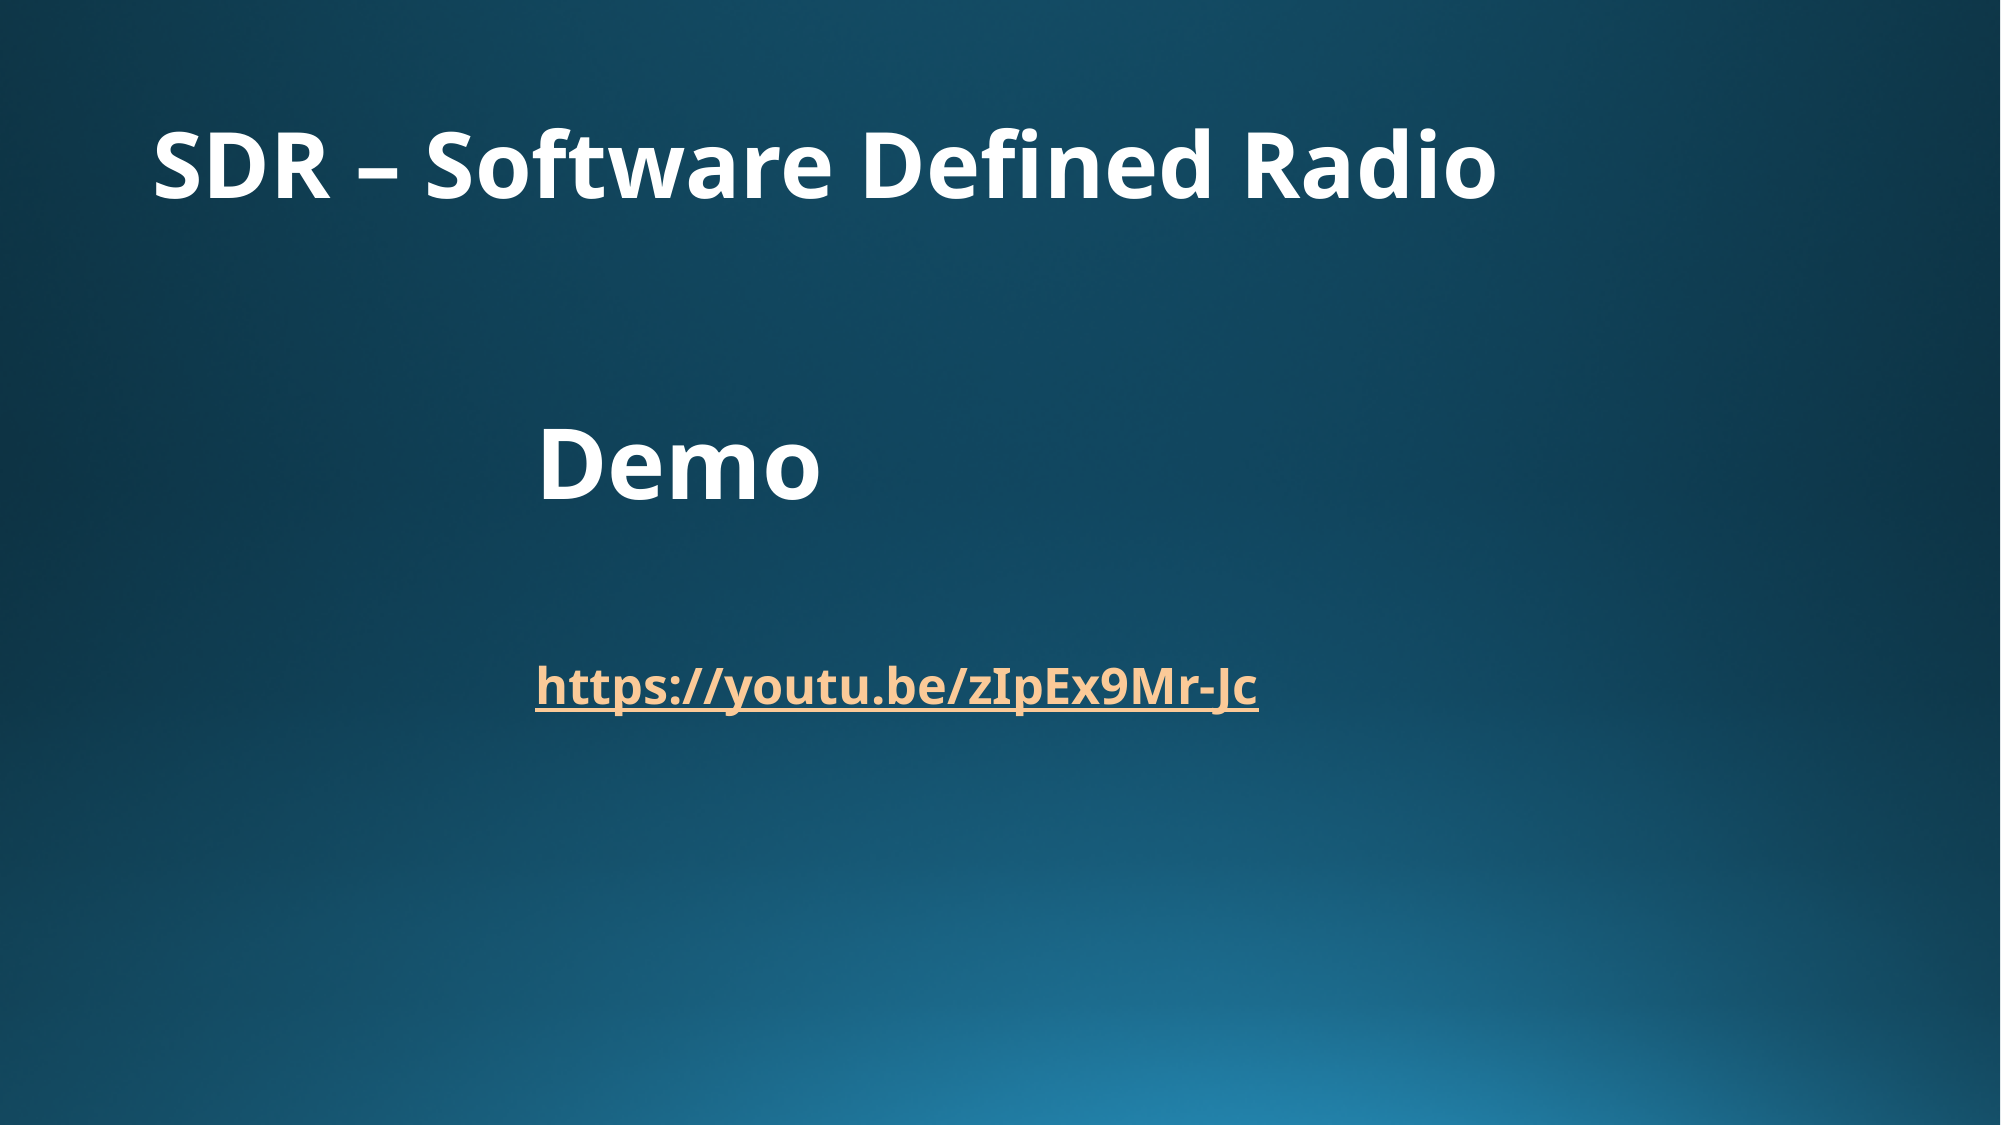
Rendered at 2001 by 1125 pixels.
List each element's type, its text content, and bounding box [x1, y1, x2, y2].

picture [0, 0, 2001, 1125]
title SDR – Software Defined Radio [137, 59, 1863, 278]
list Demo https://youtu.be/zIpEx9Mr-Jc [520, 393, 1378, 732]
